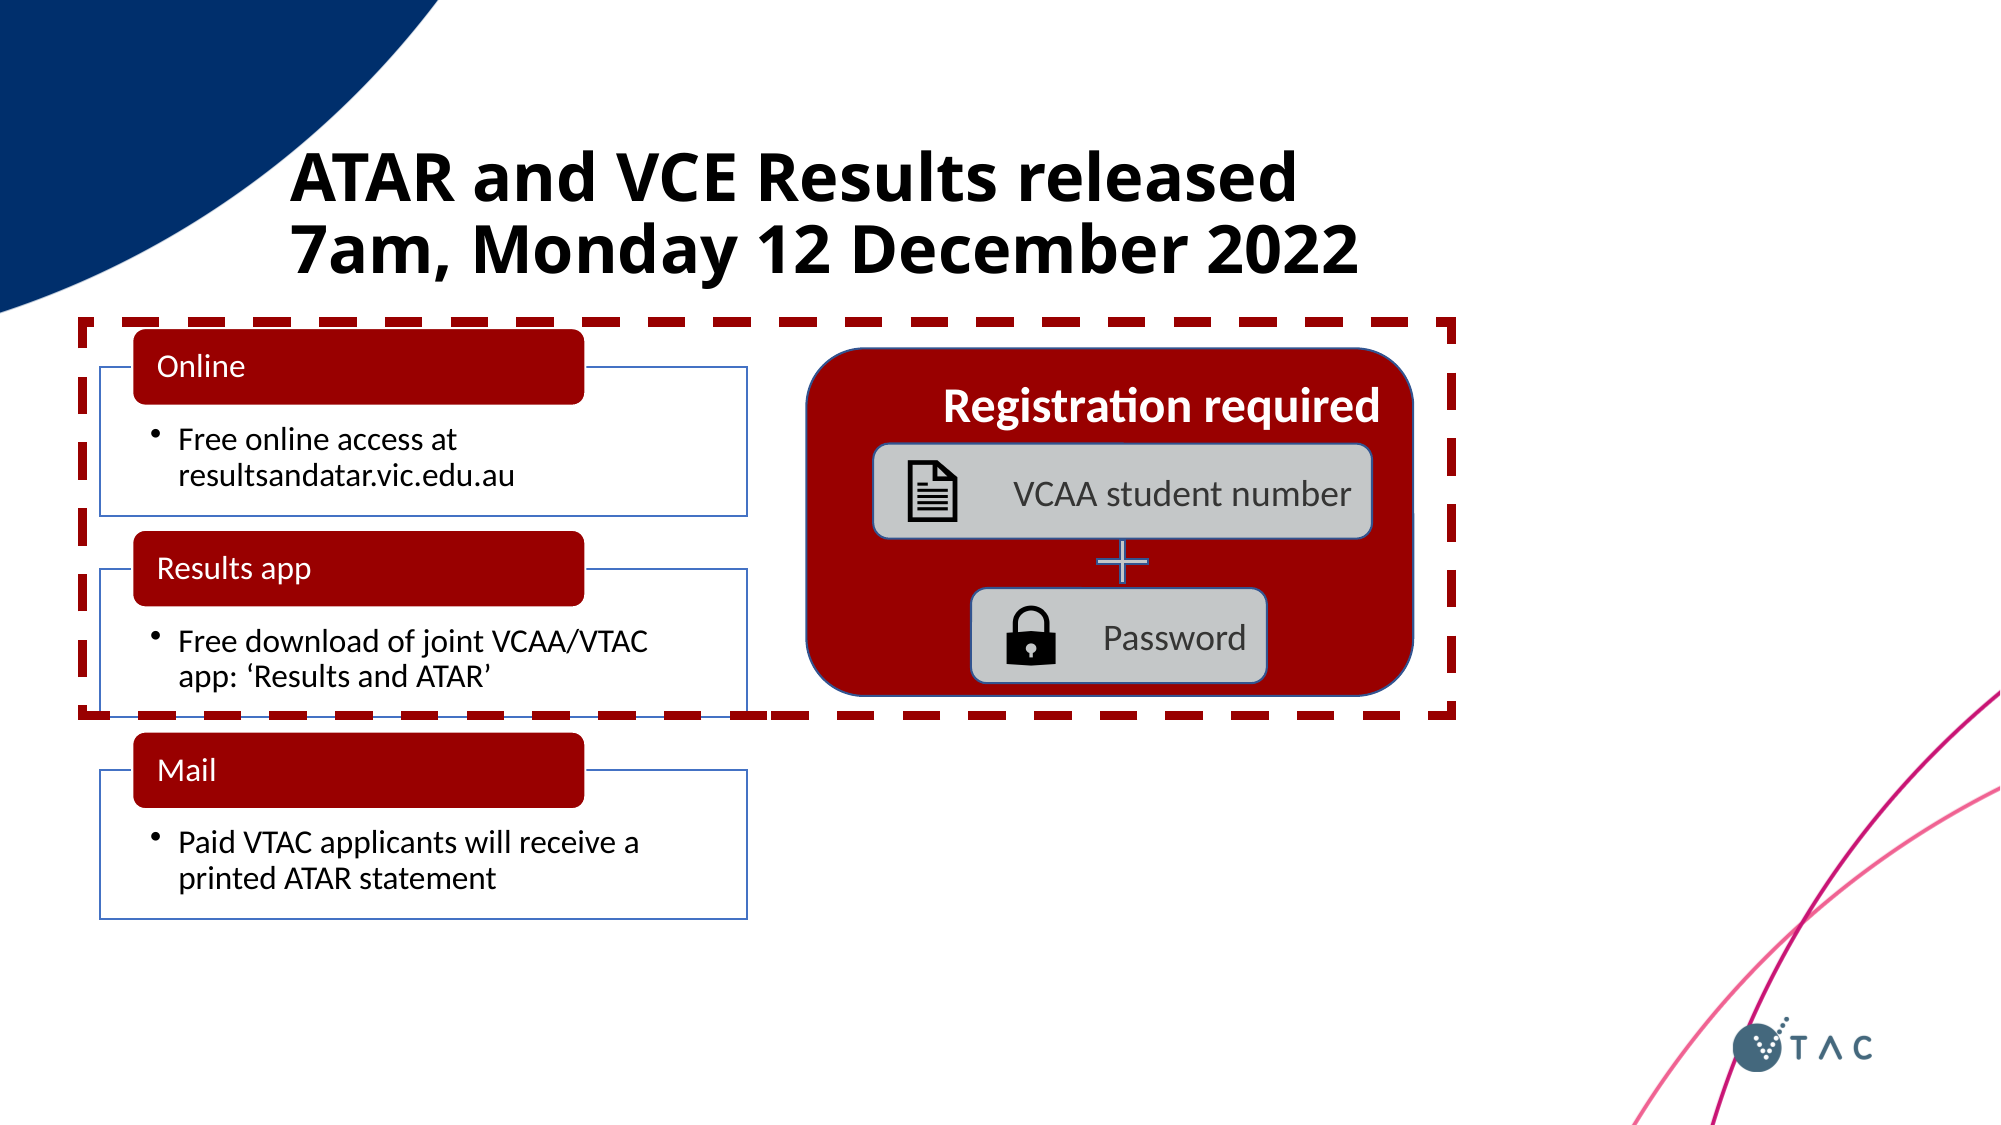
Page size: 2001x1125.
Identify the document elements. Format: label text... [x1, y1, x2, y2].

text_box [99, 311, 748, 321]
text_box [99, 716, 748, 937]
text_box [82, 321, 1452, 716]
title ATAR and VCE Results released 7am, Monday 12 December 2022 [275, 122, 2000, 311]
picture [0, 0, 2001, 1125]
